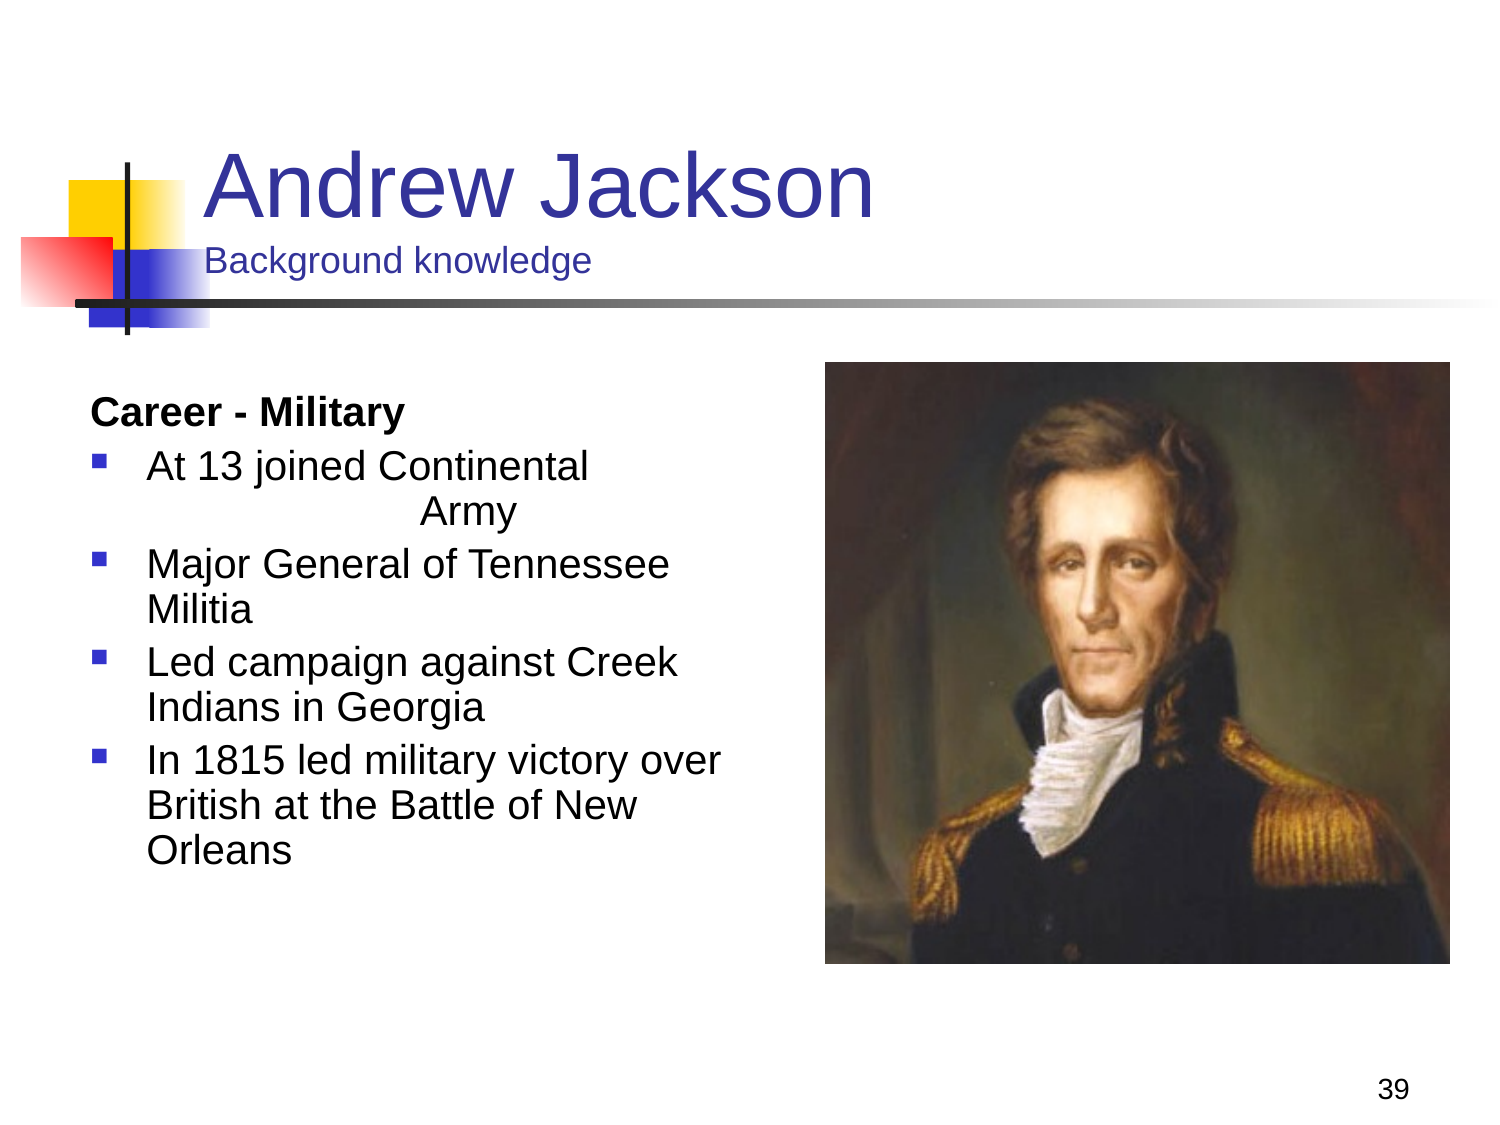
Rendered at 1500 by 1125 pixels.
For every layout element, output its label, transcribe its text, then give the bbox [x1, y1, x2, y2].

list Career - Military At 13 joined Continental Army Major General of Tennessee Militia Led campaign against Creek Indians in Georgia In 1815 led military victory over British at the Battle of New Orleans [75, 324, 800, 1000]
title Andrew Jackson Background knowledge [188, 101, 1468, 289]
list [824, 362, 1451, 964]
slide_number 39 [1112, 1037, 1425, 1113]
